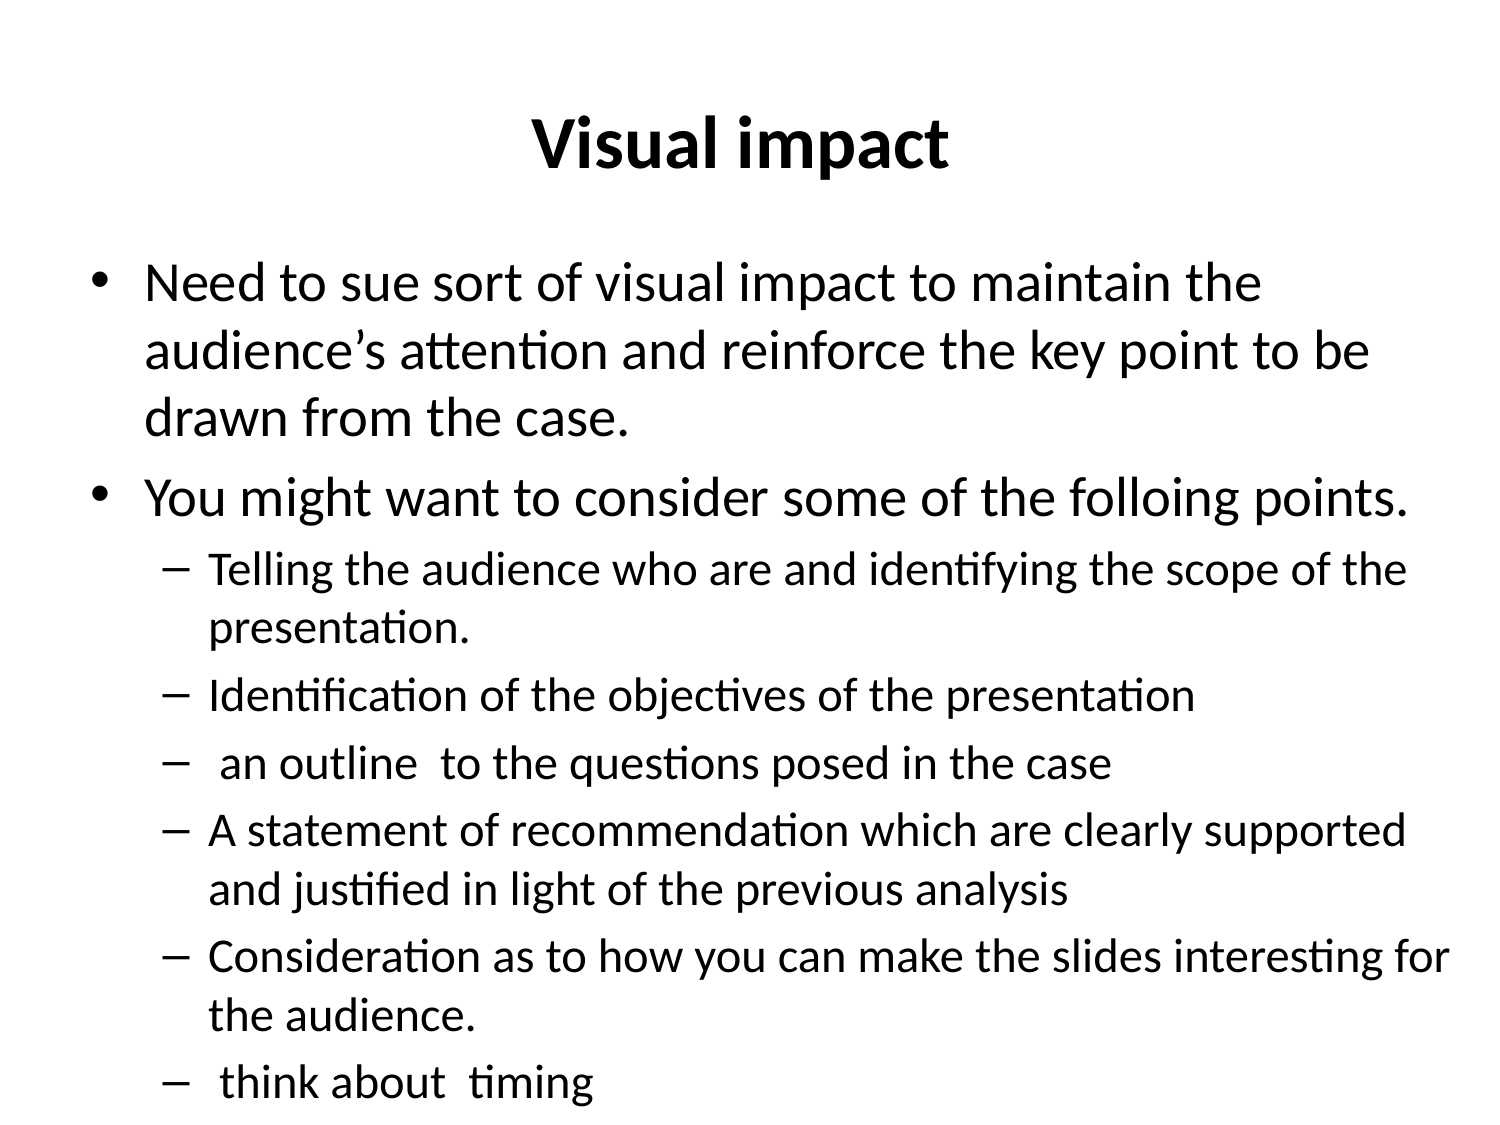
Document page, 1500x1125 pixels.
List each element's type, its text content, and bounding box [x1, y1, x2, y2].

list Need to sue sort of visual impact to maintain the audience’s attention and reinforce the key point to be drawn from the case. You might want to consider some of the folloing points. Telling the audience who are and identifying the scope of the presentation. Identification of the objectives of the presentation an outline to the questions posed in the case A statement of recommendation which are clearly supported and justified in light of the previous analysis Consideration as to how you can make the slides interesting for the audience. think about timing [75, 237, 1500, 1125]
title Visual impact [75, 45, 1425, 233]
